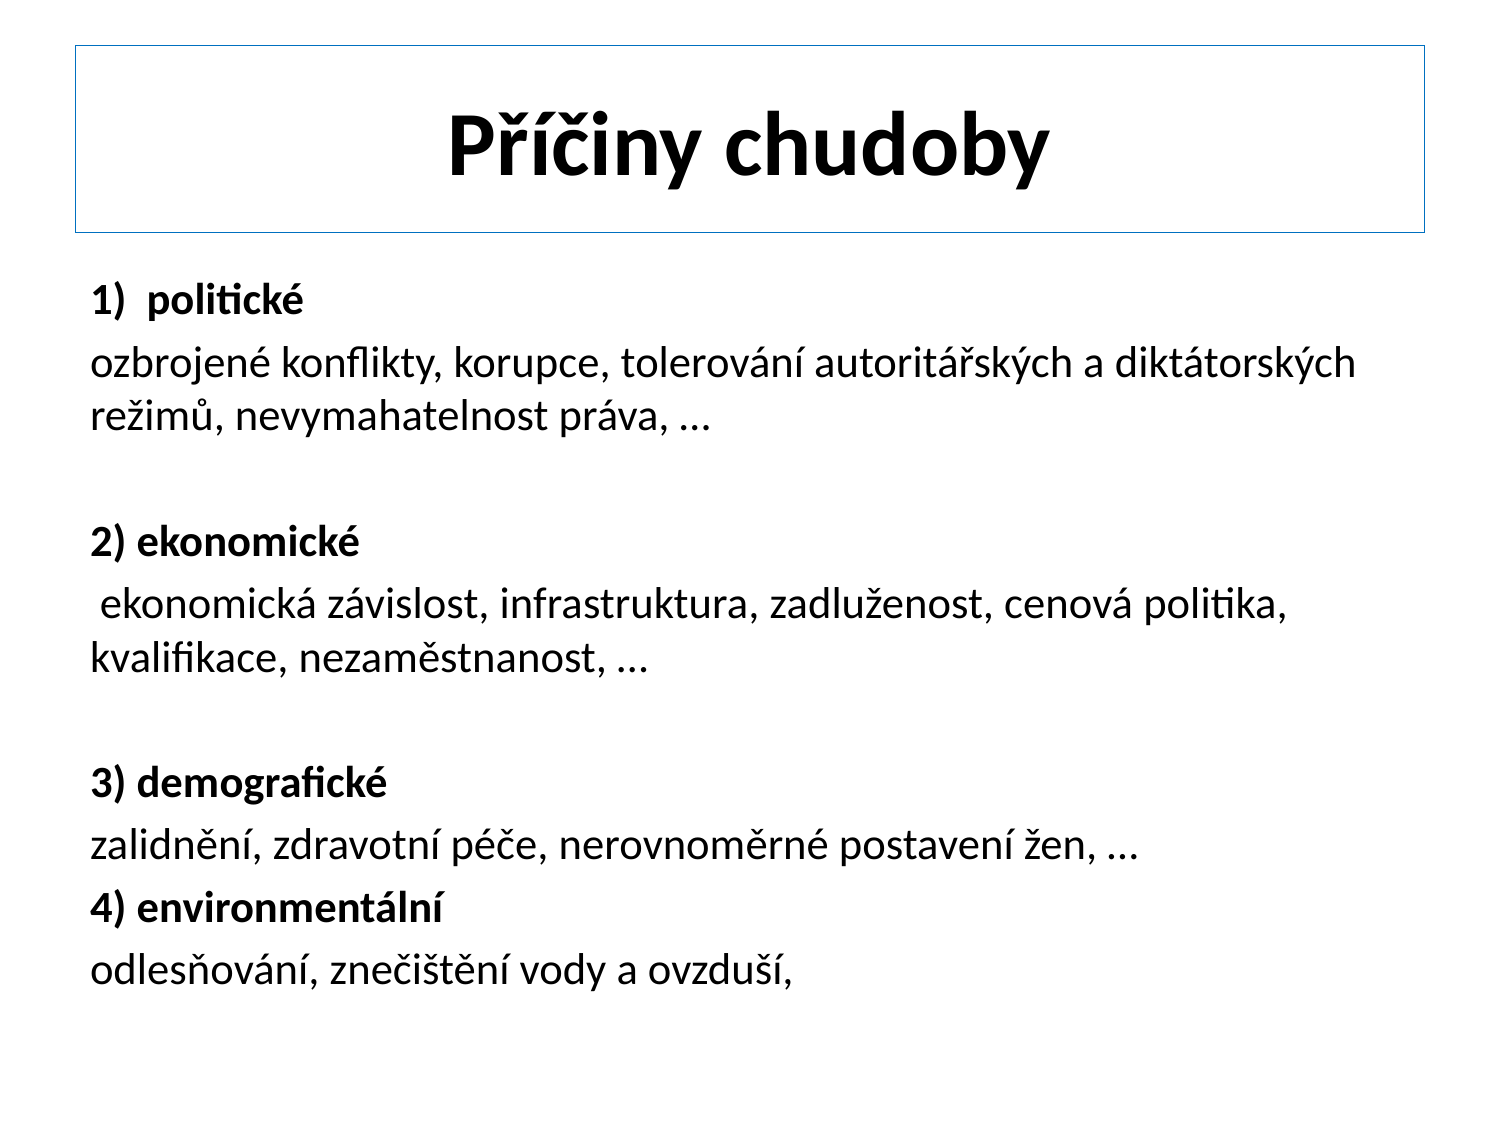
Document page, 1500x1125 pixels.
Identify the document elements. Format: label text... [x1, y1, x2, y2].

title Příčiny chudoby [75, 45, 1425, 233]
list 1) politické ozbrojené konflikty, korupce, tolerování autoritářských a diktátorských režimů, nevymahatelnost práva, … 2) ekonomické ekonomická závislost, infrastruktura, zadluženost, cenová politika, kvalifikace, nezaměstnanost, … 3) demografické zalidnění, zdravotní péče, nerovnoměrné postavení žen, … 4) environmentální odlesňování, znečištění vody a ovzduší, [75, 262, 1425, 1005]
